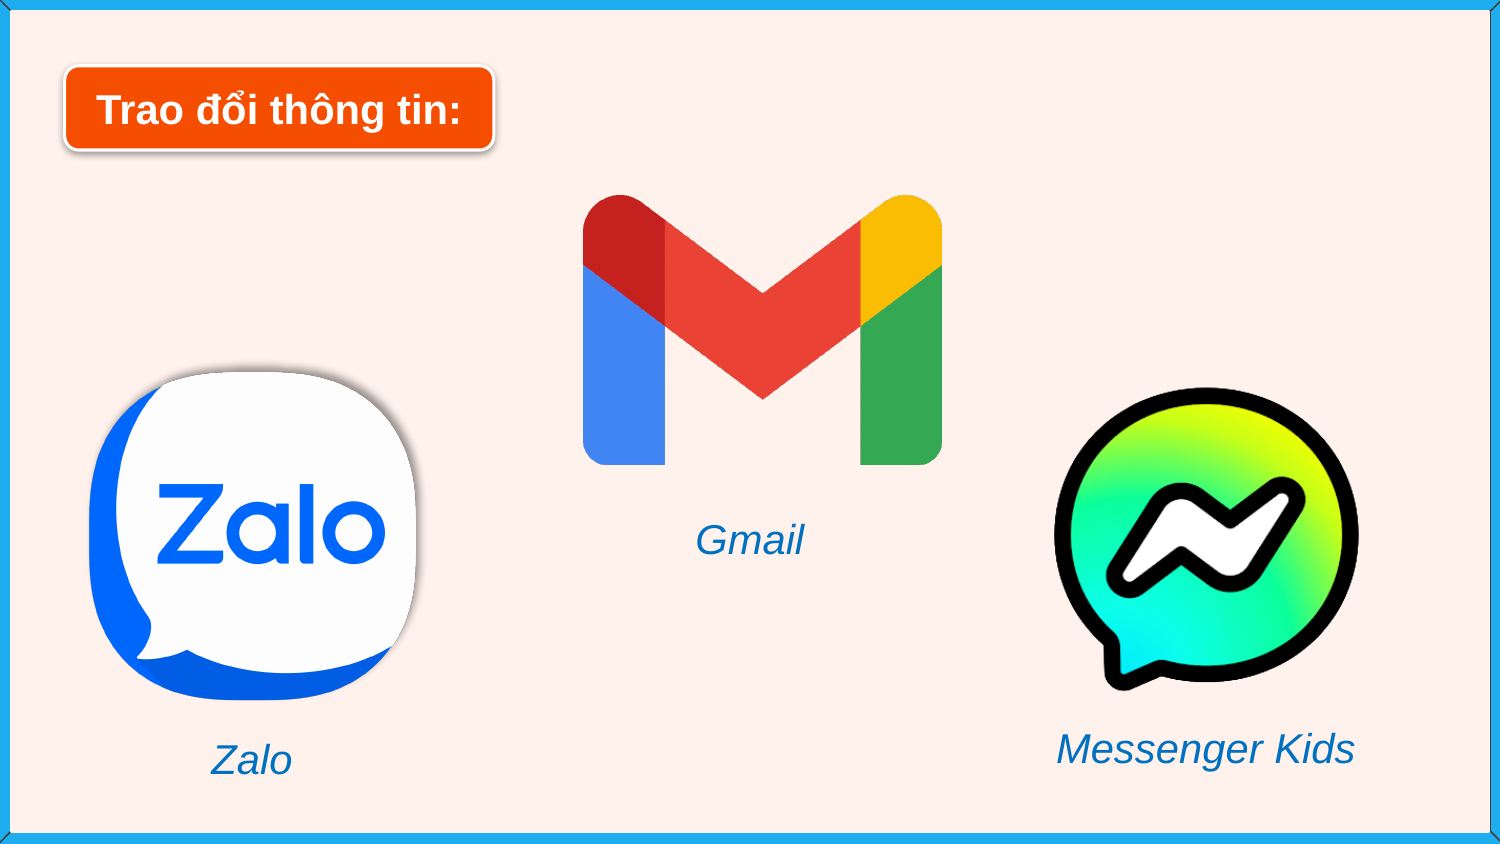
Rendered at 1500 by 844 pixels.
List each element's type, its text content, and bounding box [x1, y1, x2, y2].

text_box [557, 195, 942, 550]
text_box Trao đổi thông tin: [61, 62, 497, 154]
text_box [1012, 382, 1400, 760]
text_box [87, 372, 417, 770]
text_box [10, 10, 1490, 833]
